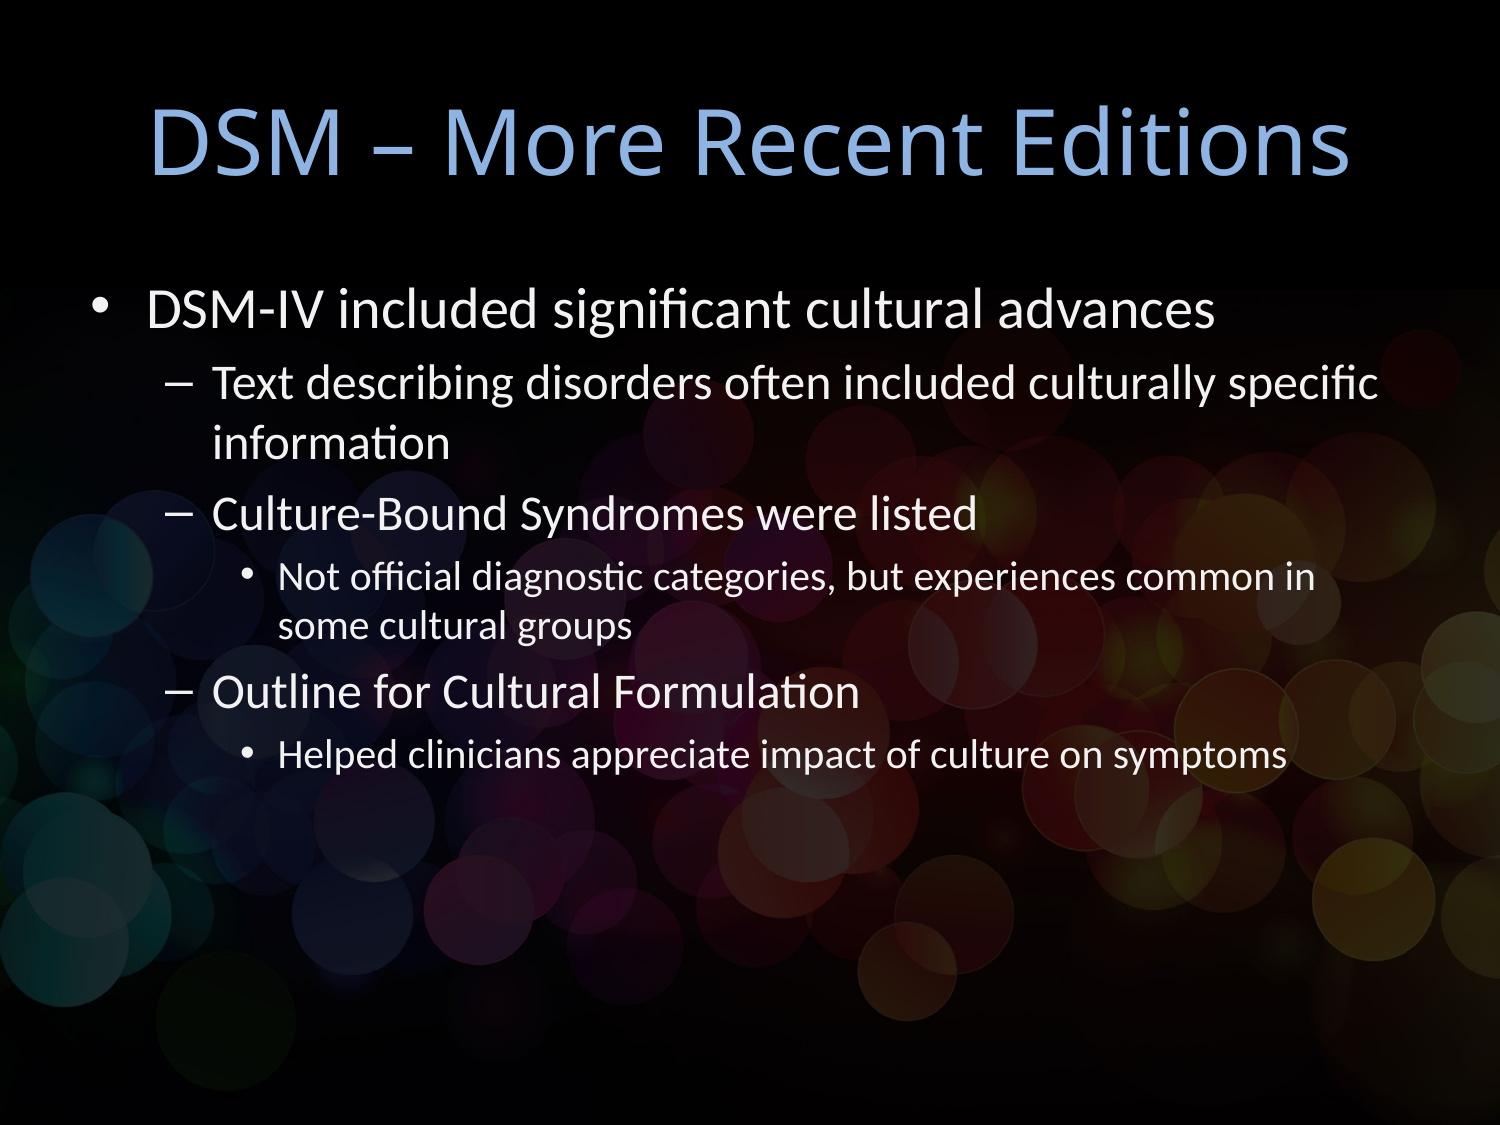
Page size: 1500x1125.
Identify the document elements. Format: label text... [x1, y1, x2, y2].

picture [0, 0, 1500, 1125]
list DSM-IV included significant cultural advances Text describing disorders often included culturally specific information Culture-Bound Syndromes were listed Not official diagnostic categories, but experiences common in some cultural groups Outline for Cultural Formulation Helped clinicians appreciate impact of culture on symptoms [75, 262, 1425, 1005]
title DSM – More Recent Editions [75, 45, 1425, 233]
